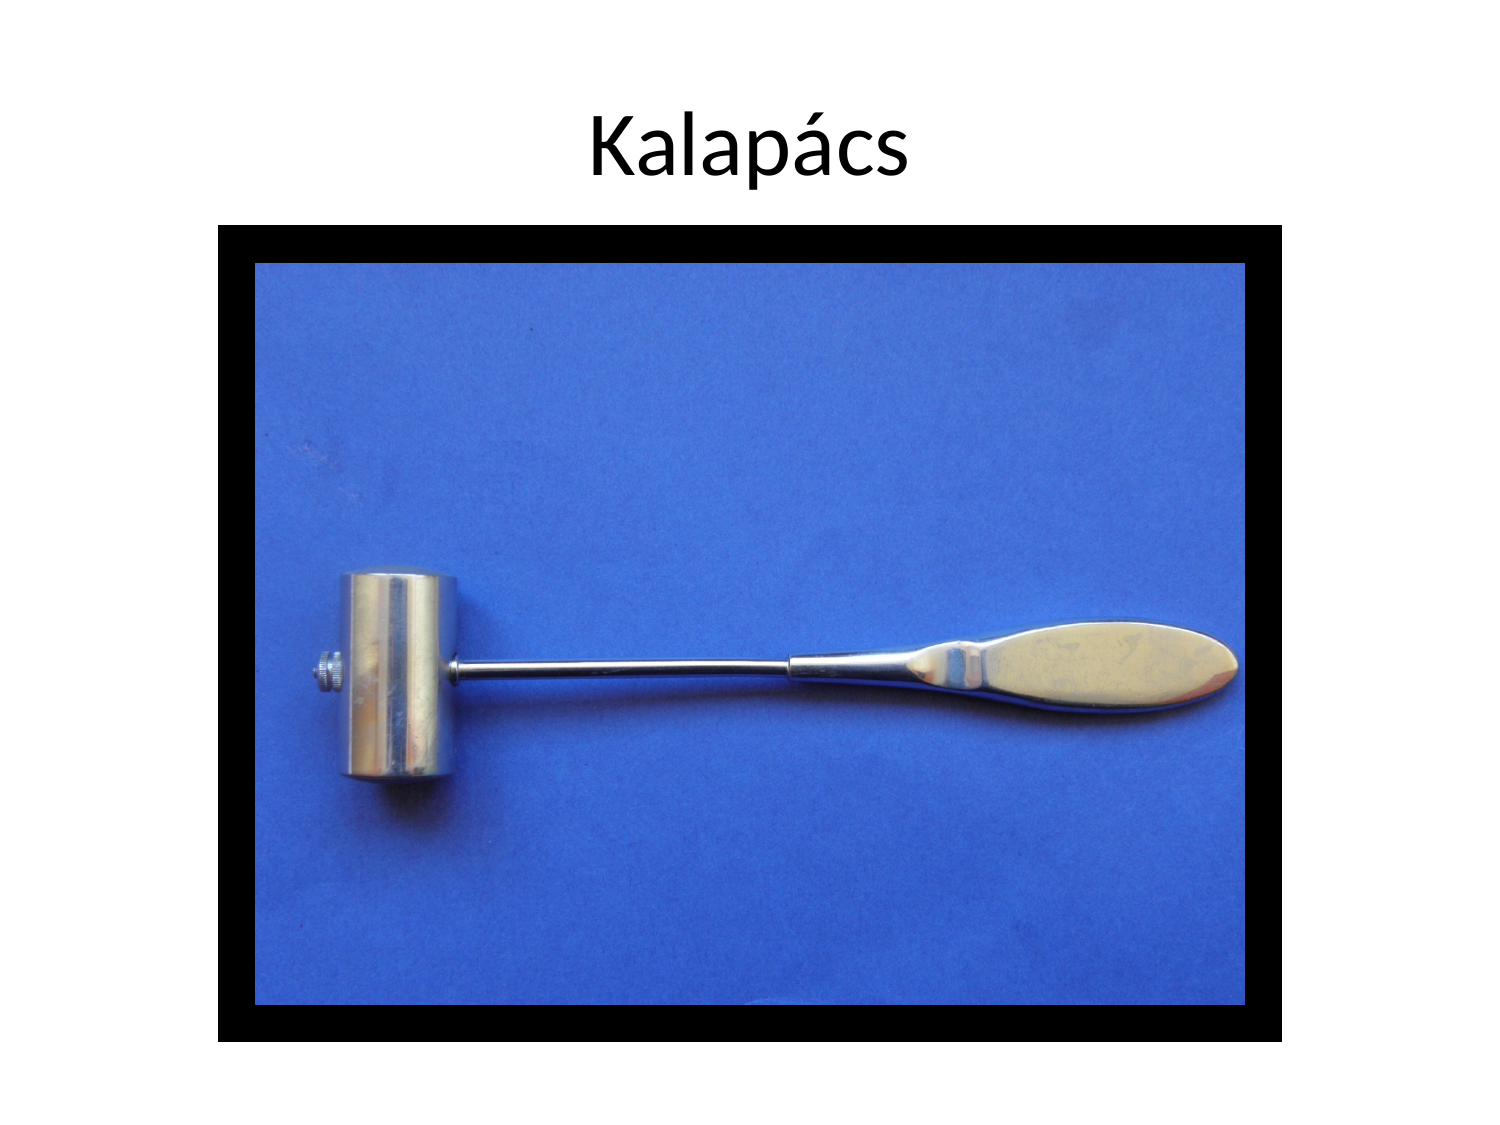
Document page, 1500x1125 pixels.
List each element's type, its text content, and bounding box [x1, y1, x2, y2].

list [254, 262, 1246, 1006]
title Kalapács [75, 45, 1425, 233]
